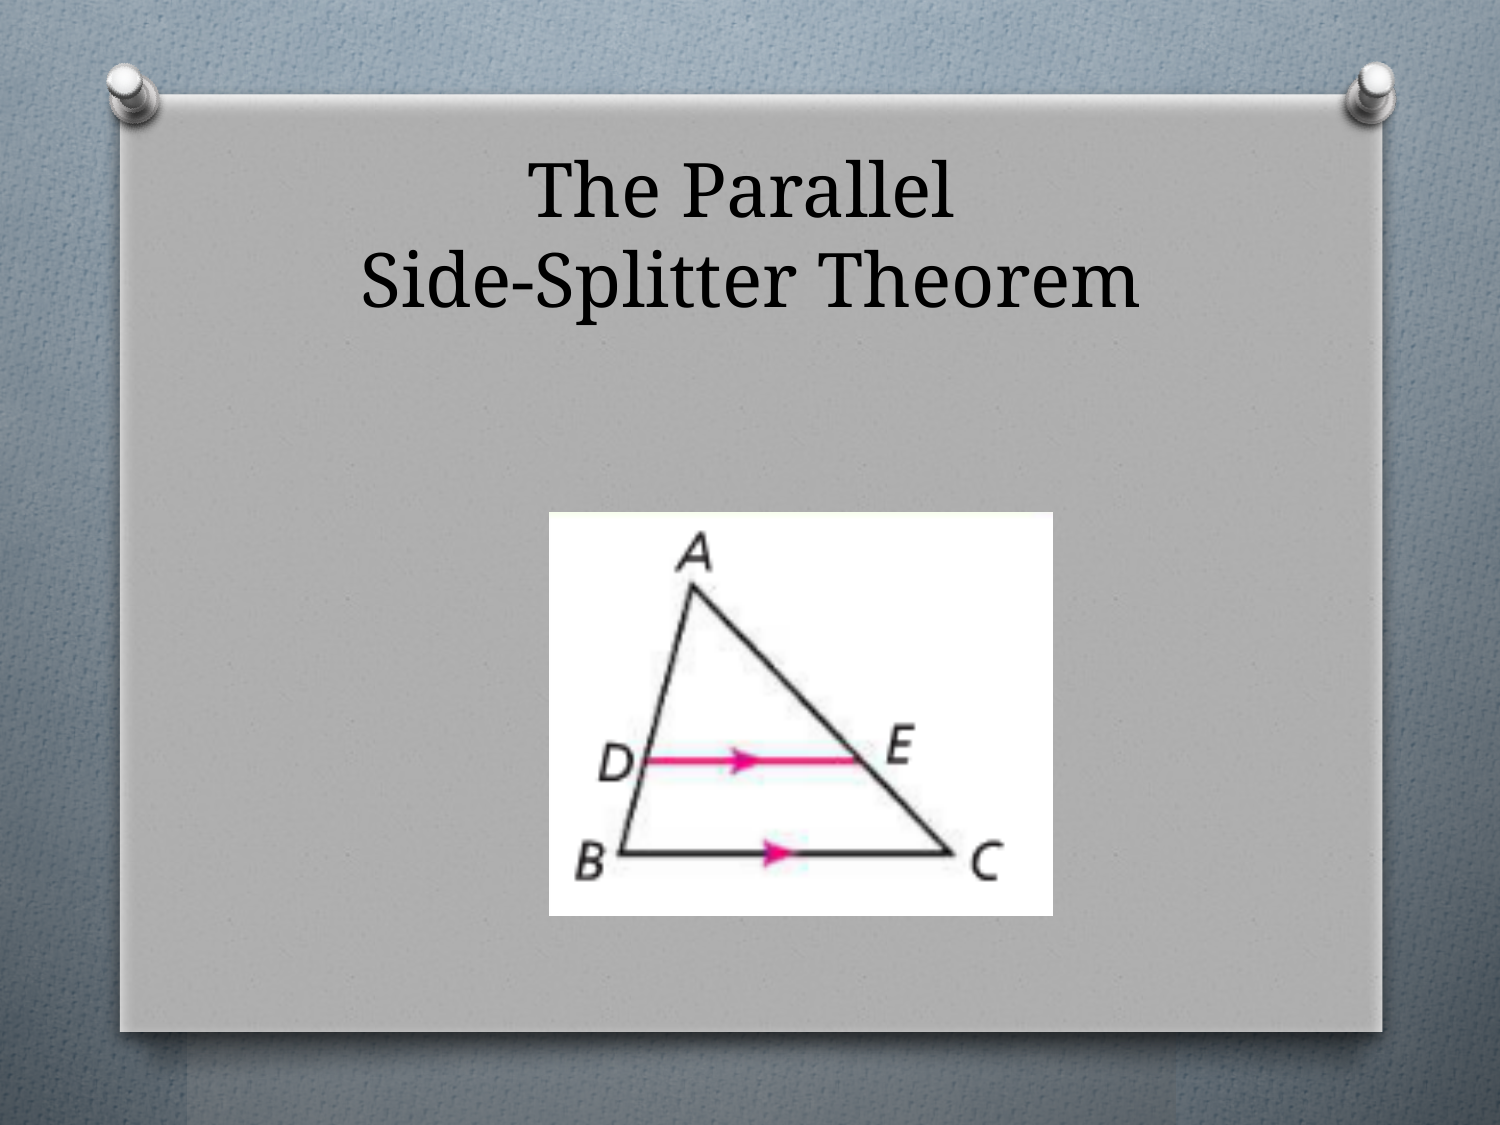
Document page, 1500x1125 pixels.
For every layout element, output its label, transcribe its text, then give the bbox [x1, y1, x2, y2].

picture [549, 512, 1053, 916]
title The Parallel Side-Splitter Theorem [179, 134, 1323, 332]
picture [75, 29, 198, 153]
picture [1317, 35, 1439, 156]
